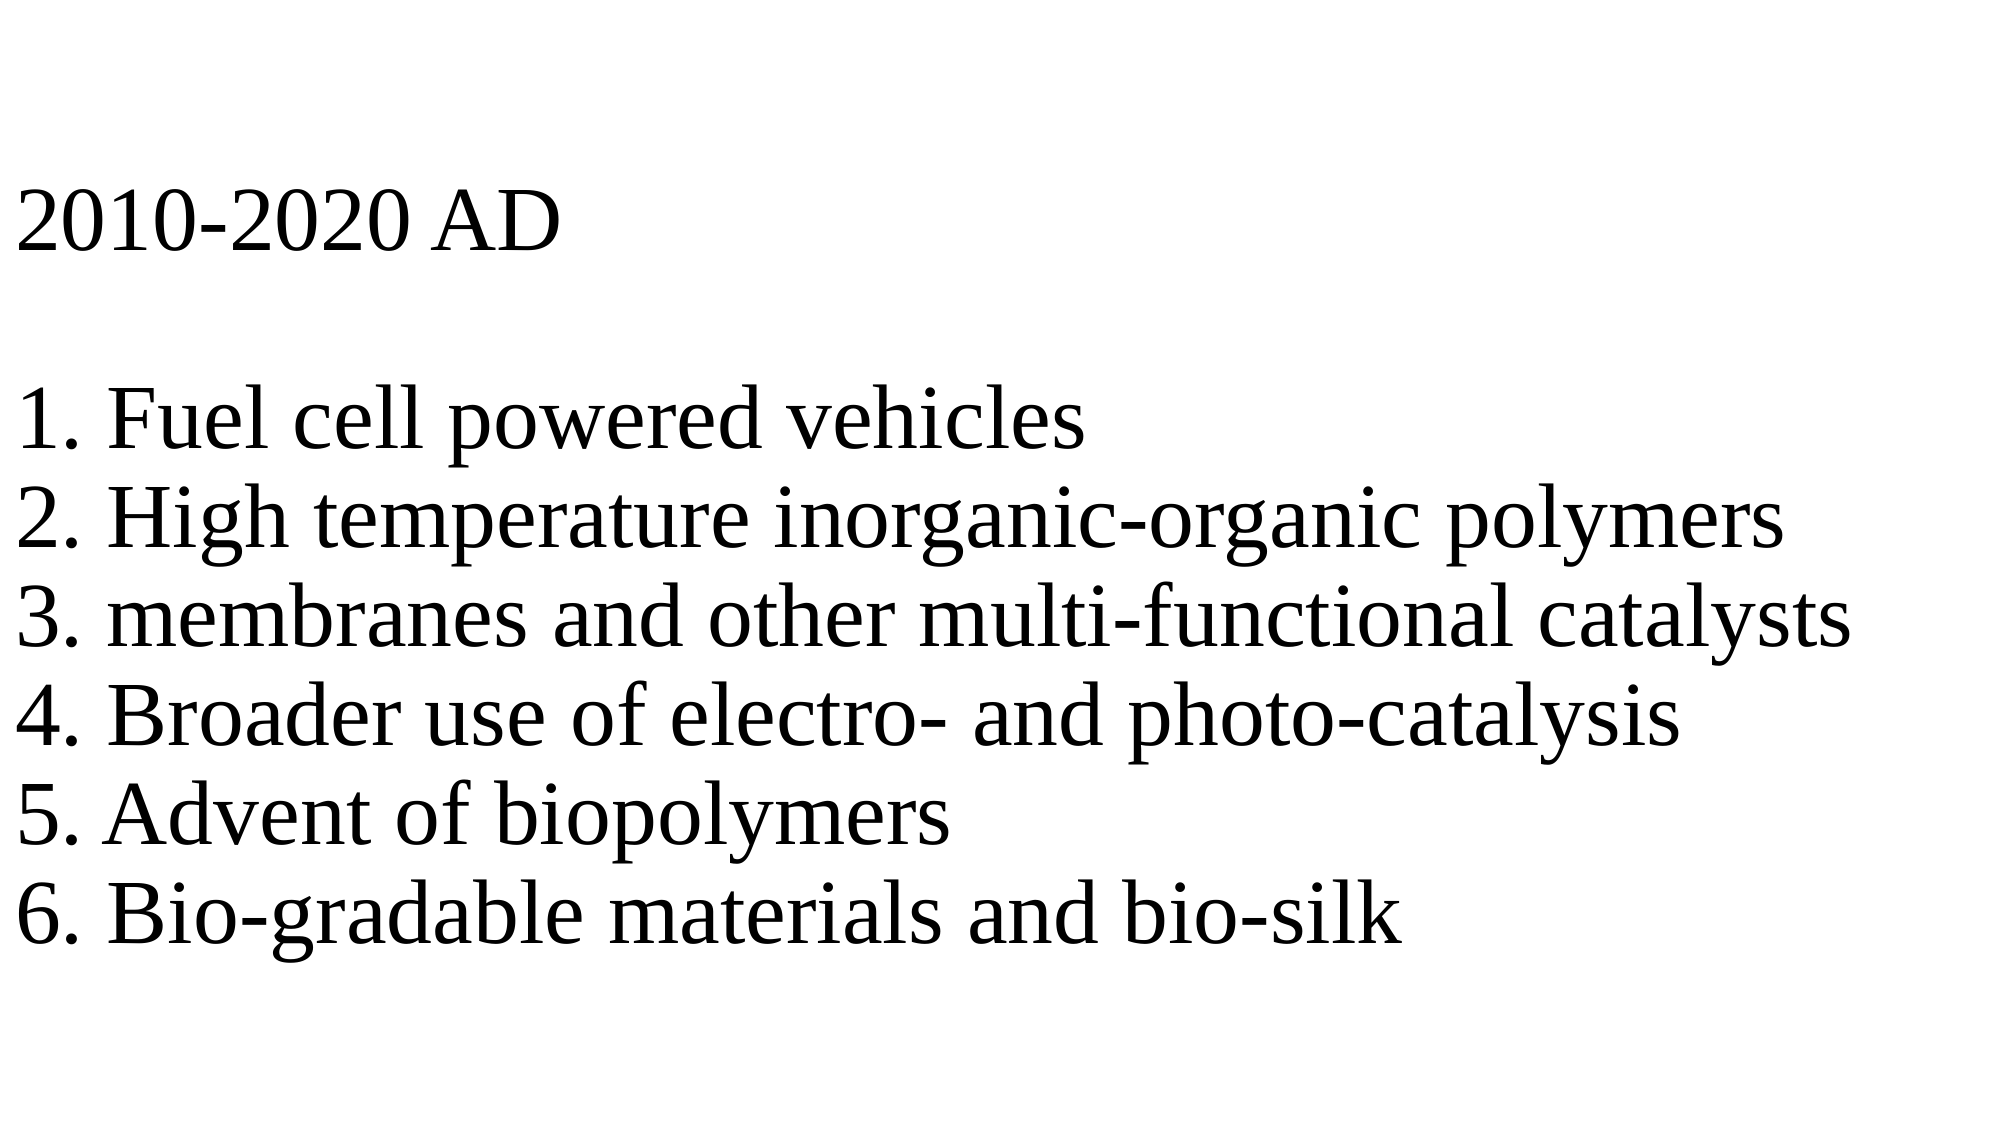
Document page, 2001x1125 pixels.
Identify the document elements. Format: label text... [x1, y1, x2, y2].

title 2010-2020 AD 1. Fuel cell powered vehicles 2. High temperature inorganic-organic polymers 3. membranes and other multi-functional catalysts 4. Broader use of electro- and photo-catalysis 5. Advent of biopolymers 6. Bio-gradable materials and bio-silk [0, 59, 2000, 1075]
